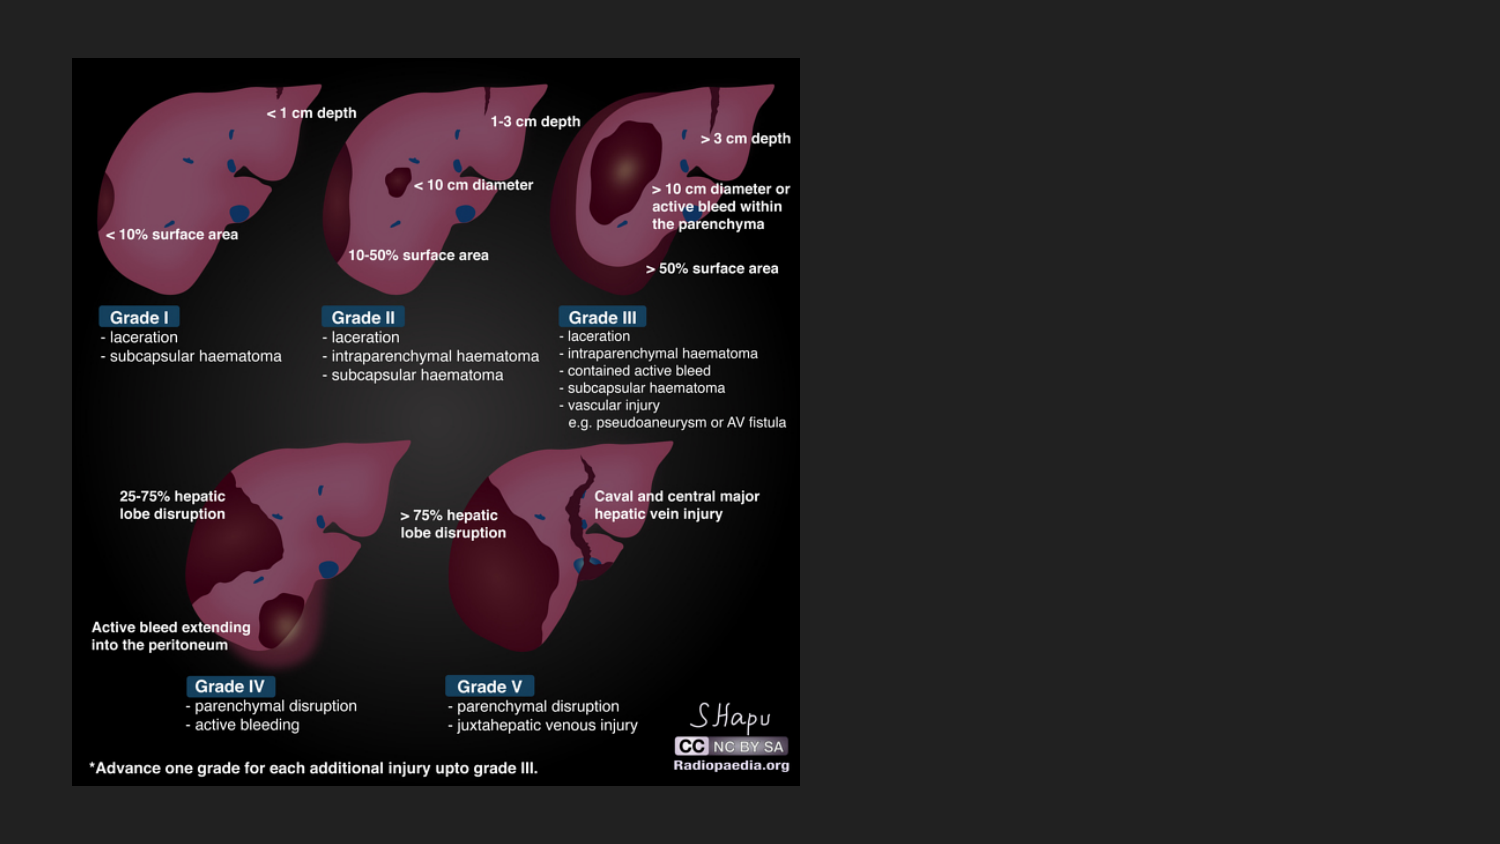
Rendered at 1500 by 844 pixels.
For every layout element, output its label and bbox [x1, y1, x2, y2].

picture [71, 57, 800, 786]
